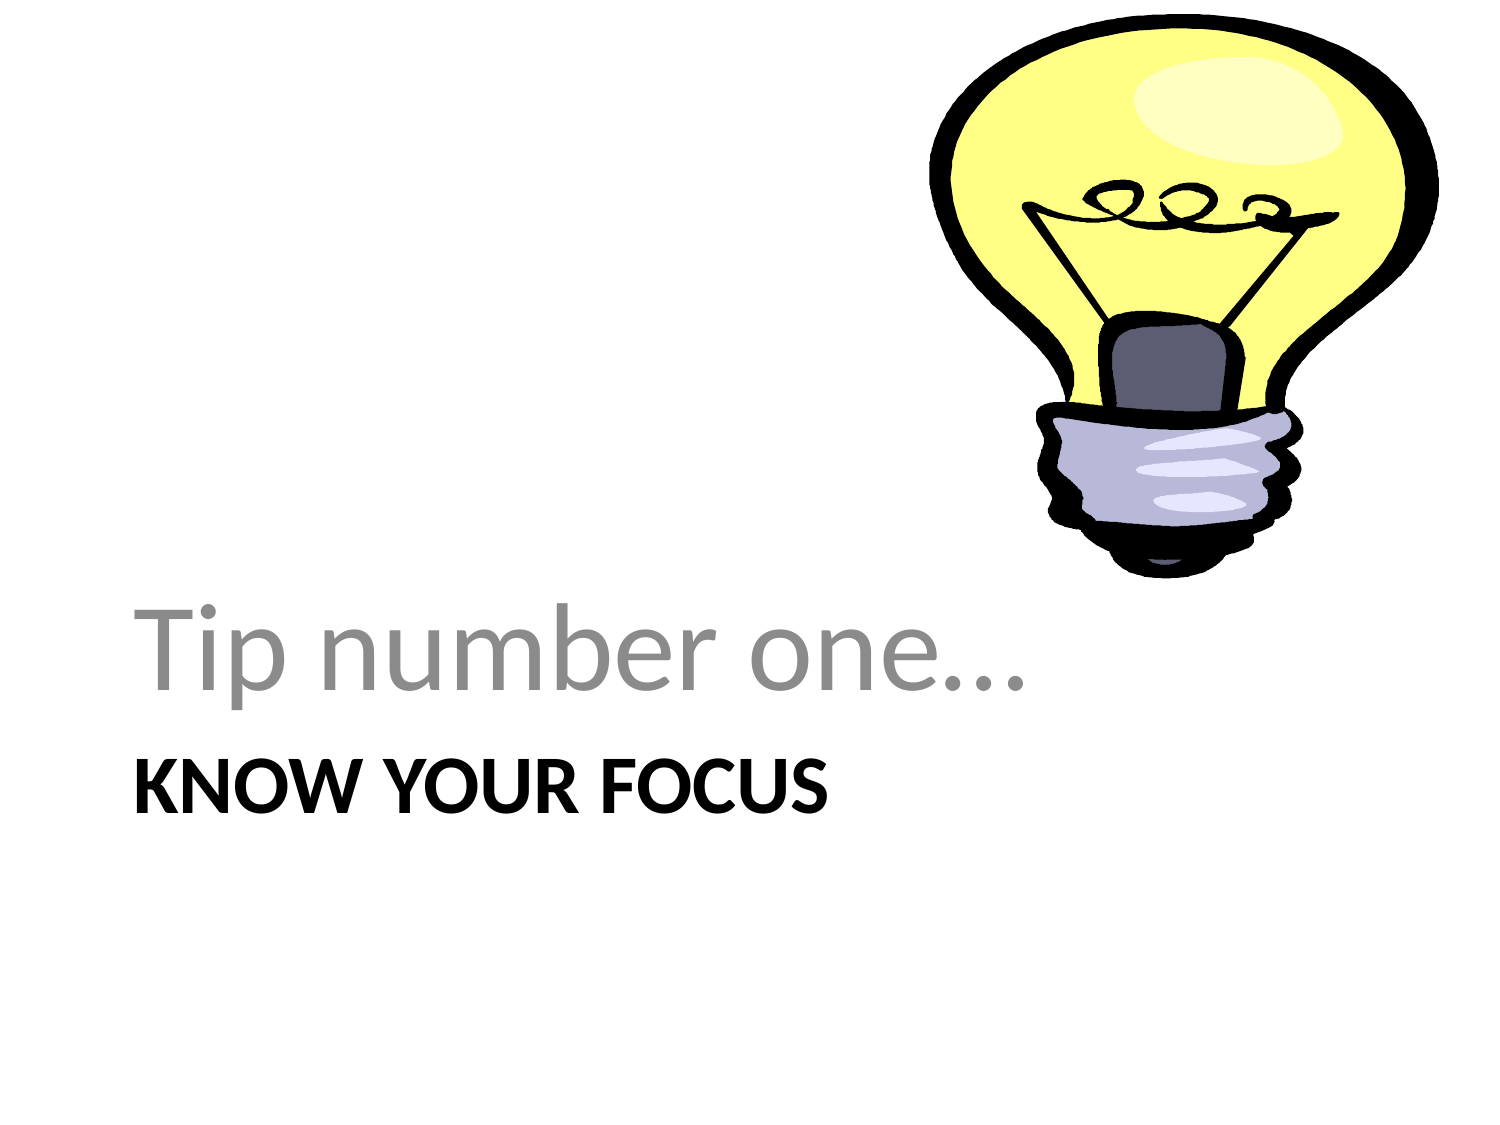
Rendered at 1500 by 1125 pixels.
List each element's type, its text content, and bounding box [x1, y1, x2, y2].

picture [915, 3, 1454, 589]
title Know your focus [118, 723, 1394, 947]
list Tip number one… [118, 476, 1394, 723]
